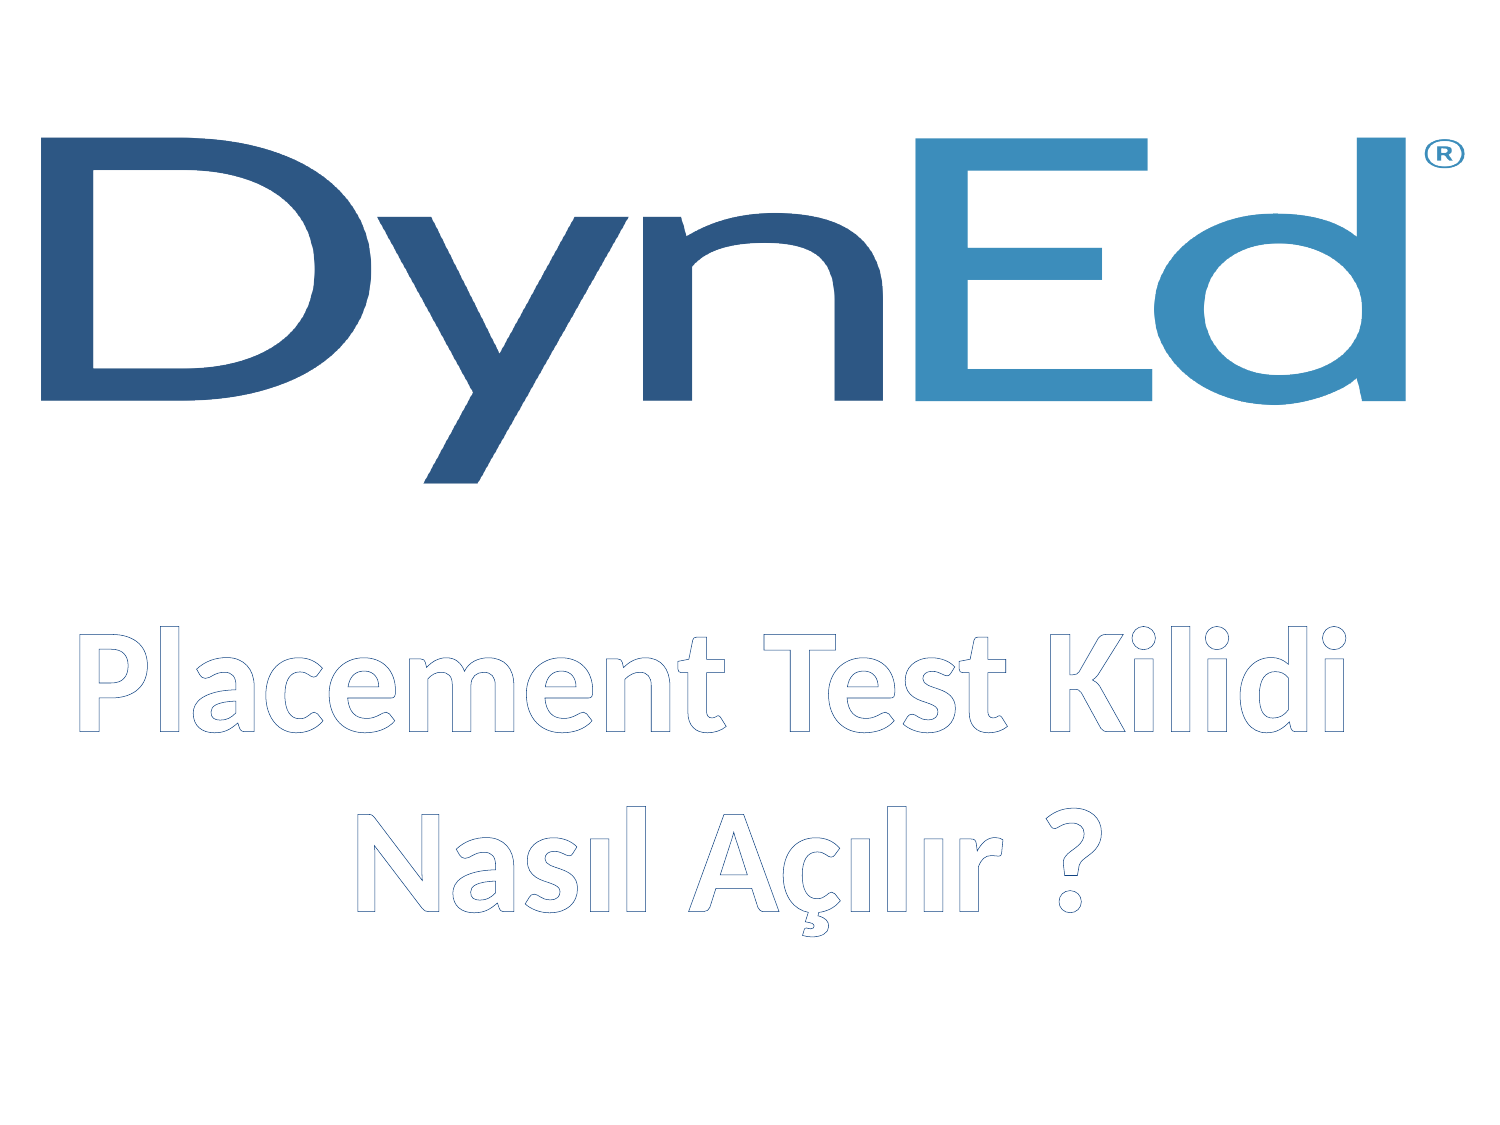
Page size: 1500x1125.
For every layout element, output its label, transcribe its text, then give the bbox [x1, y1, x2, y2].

picture [41, 136, 1465, 484]
text_box Placement Test Kilidi Nasıl Açılır ? [0, 574, 1459, 949]
